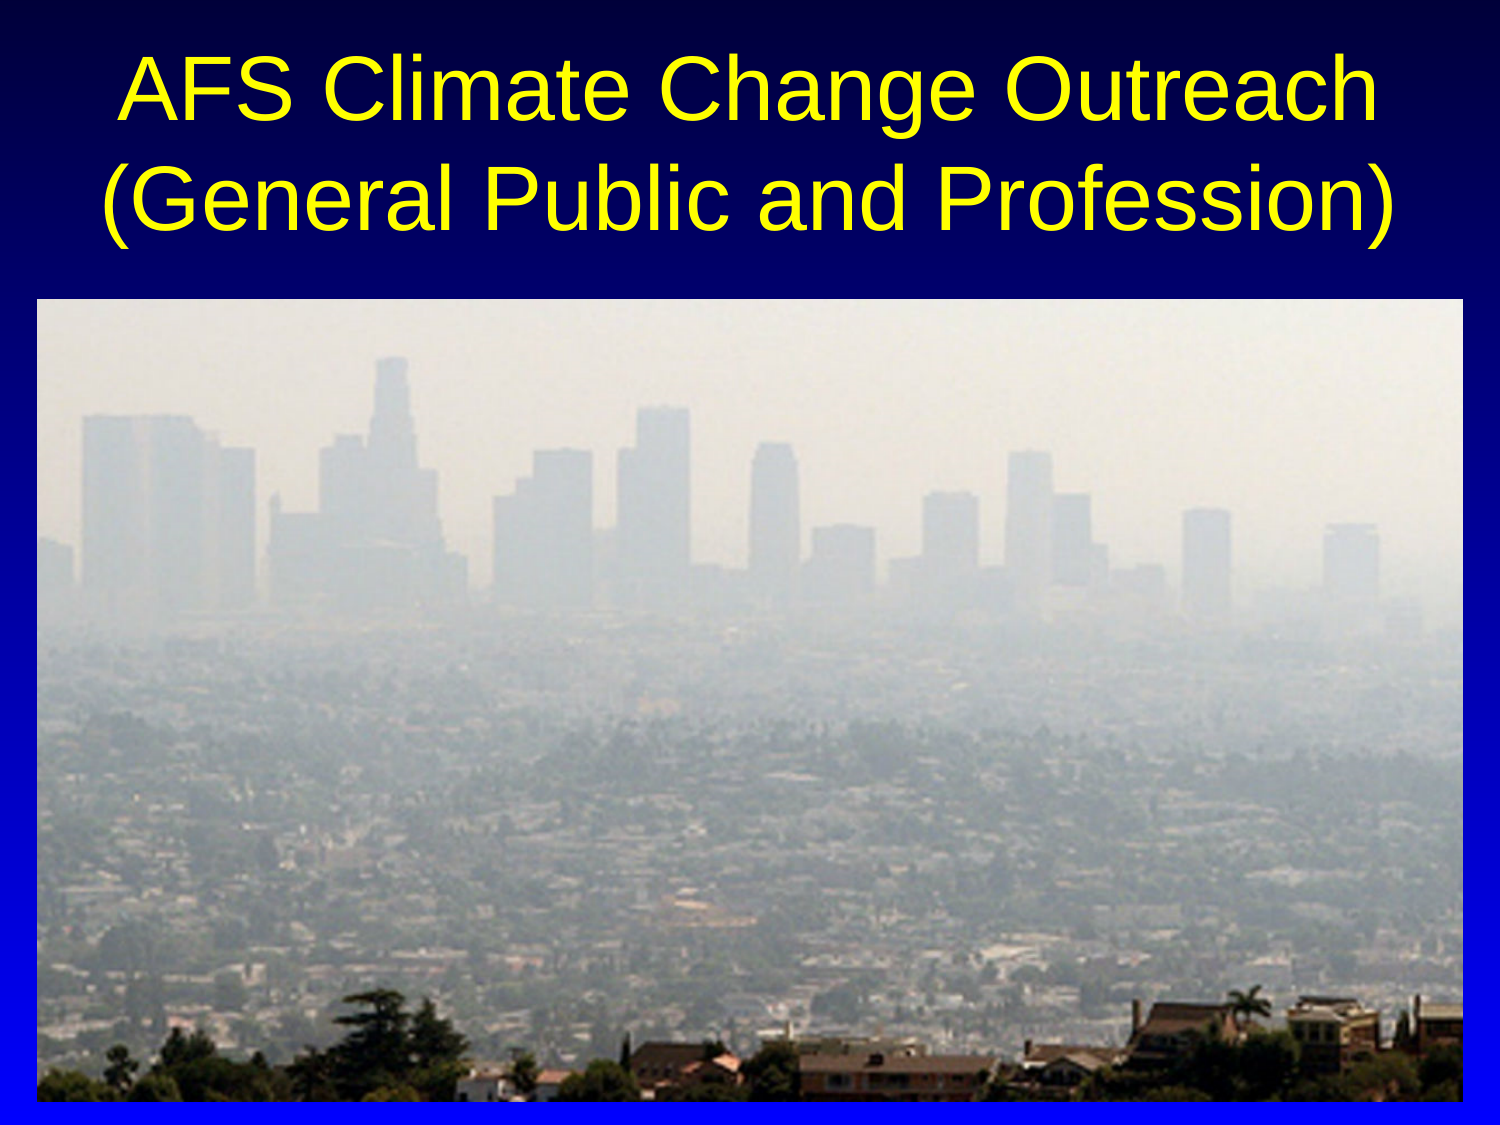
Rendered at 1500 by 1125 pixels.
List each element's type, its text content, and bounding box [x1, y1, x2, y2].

title AFS Climate Change Outreach (General Public and Profession) [74, 44, 1426, 233]
picture [37, 299, 1463, 1102]
